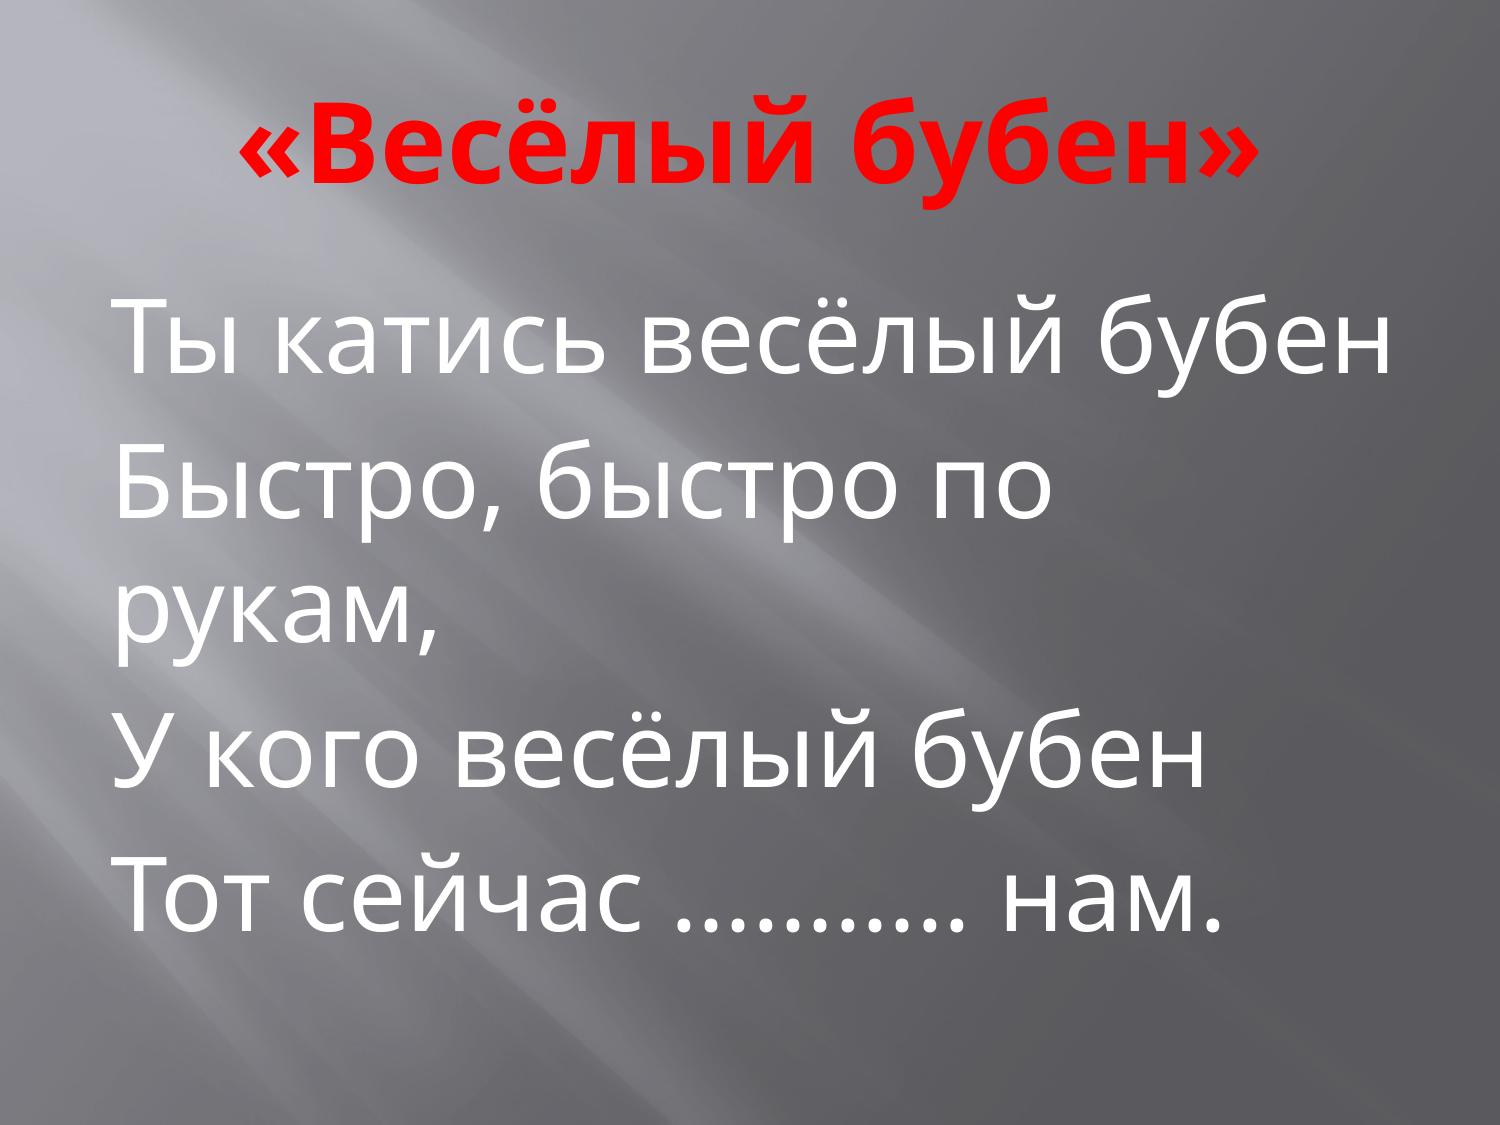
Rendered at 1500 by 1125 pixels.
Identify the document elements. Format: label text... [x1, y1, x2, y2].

title «Весёлый бубен» [75, 45, 1425, 233]
list Ты катись весёлый бубен Быстро, быстро по рукам, У кого весёлый бубен Тот сейчас ……….. нам. [75, 262, 1425, 1035]
